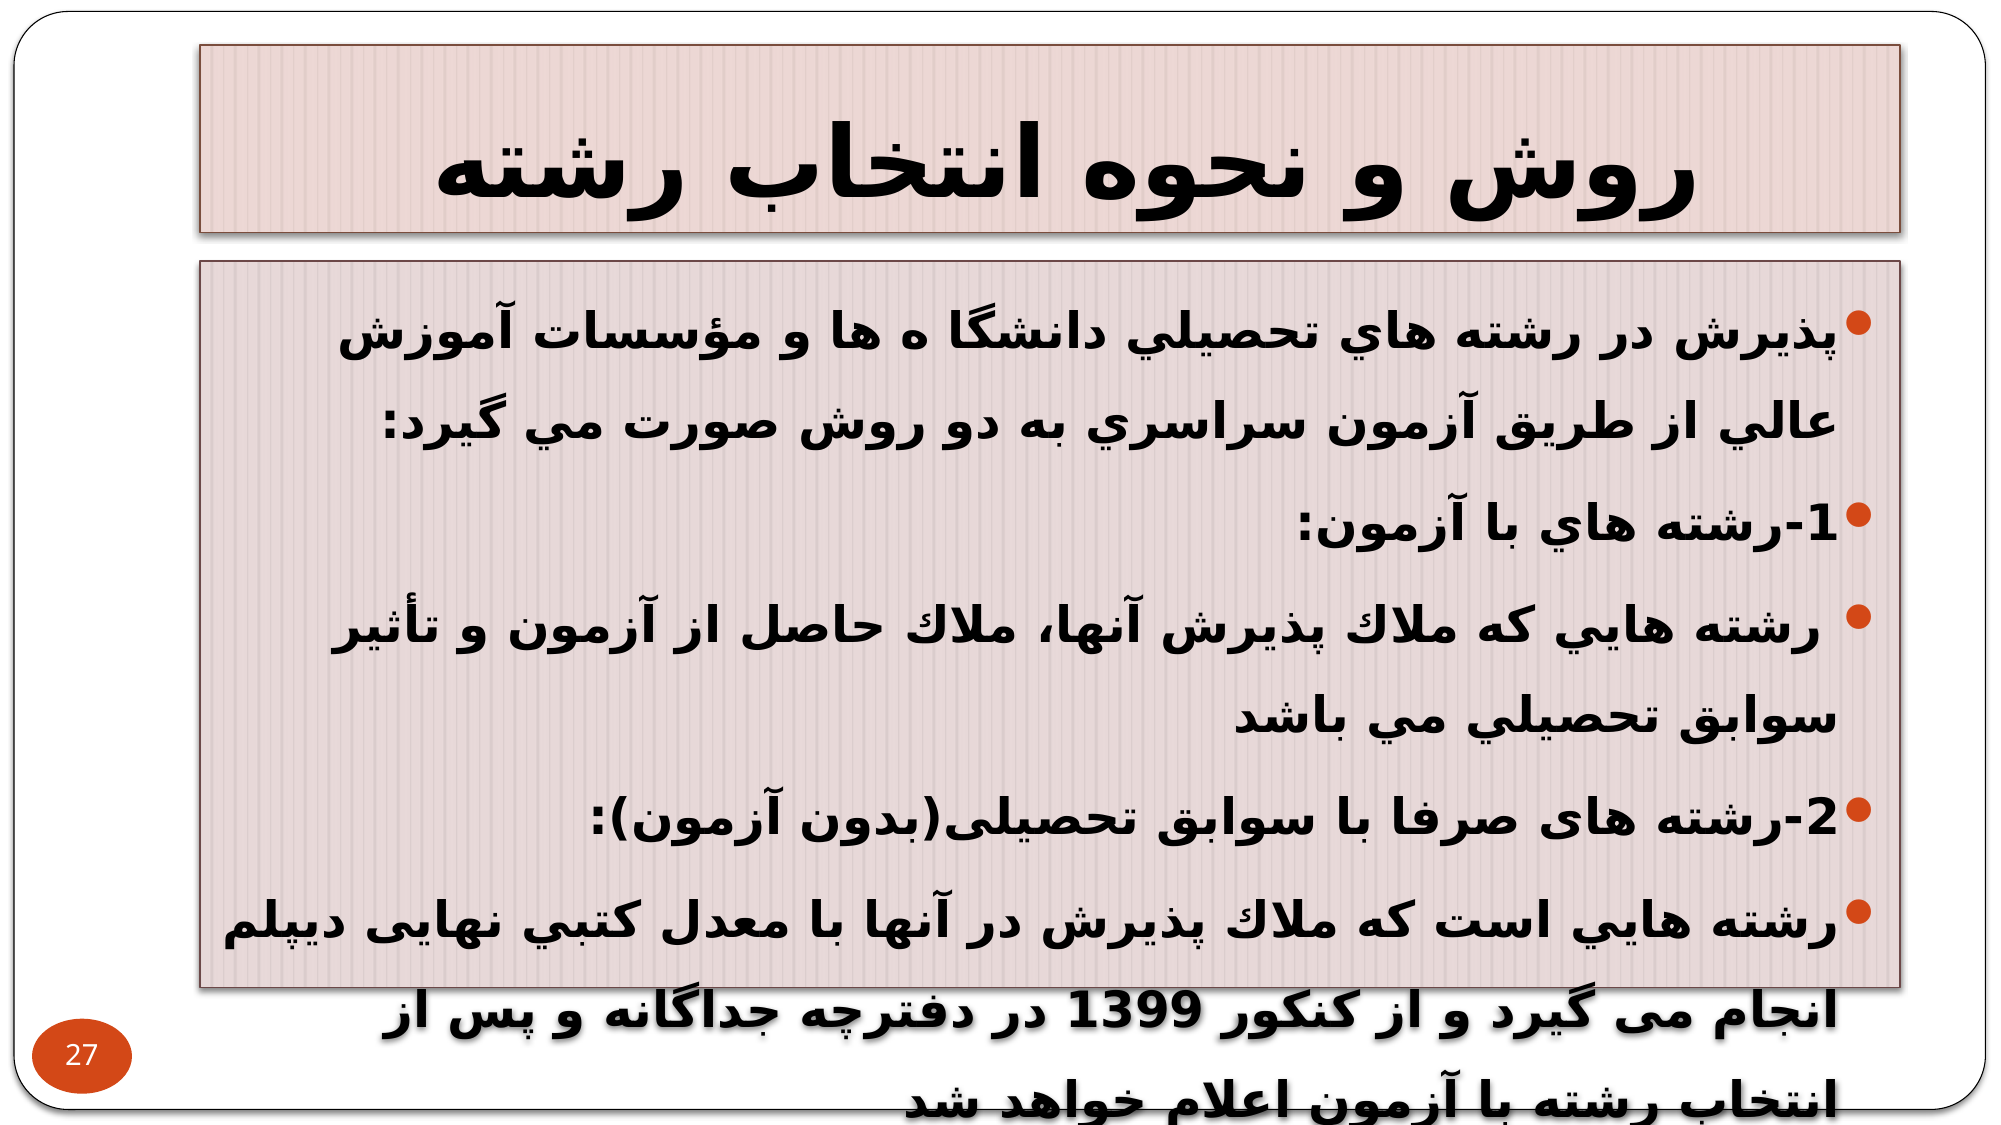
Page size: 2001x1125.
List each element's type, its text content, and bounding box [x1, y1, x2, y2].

list پذيرش در رشته هاي تحصيلي دانشگا ه ها و مؤسسات آموزش عالي از طريق آزمون سراسري به دو روش صورت مي گيرد: 1-رشته هاي با آزمون: رشته هايي كه ملاك پذيرش آنها، ملاك حاصل از آزمون و تأثير سوابق تحصيلي مي باشد 2-رشته های صرفا با سوابق تحصیلی(بدون آزمون): رشته هايي است كه ملاك پذيرش در آنها با معدل كتبي نهایی دیپلم انجام می گیرد و از کنکور 1399 در دفترچه جداگانه و پس از انتخاب رشته با آزمون اعلام خواهد شد [199, 260, 1901, 988]
slide_number 27 [32, 1018, 132, 1094]
title روش و نحوه انتخاب رشته [199, 44, 1901, 233]
